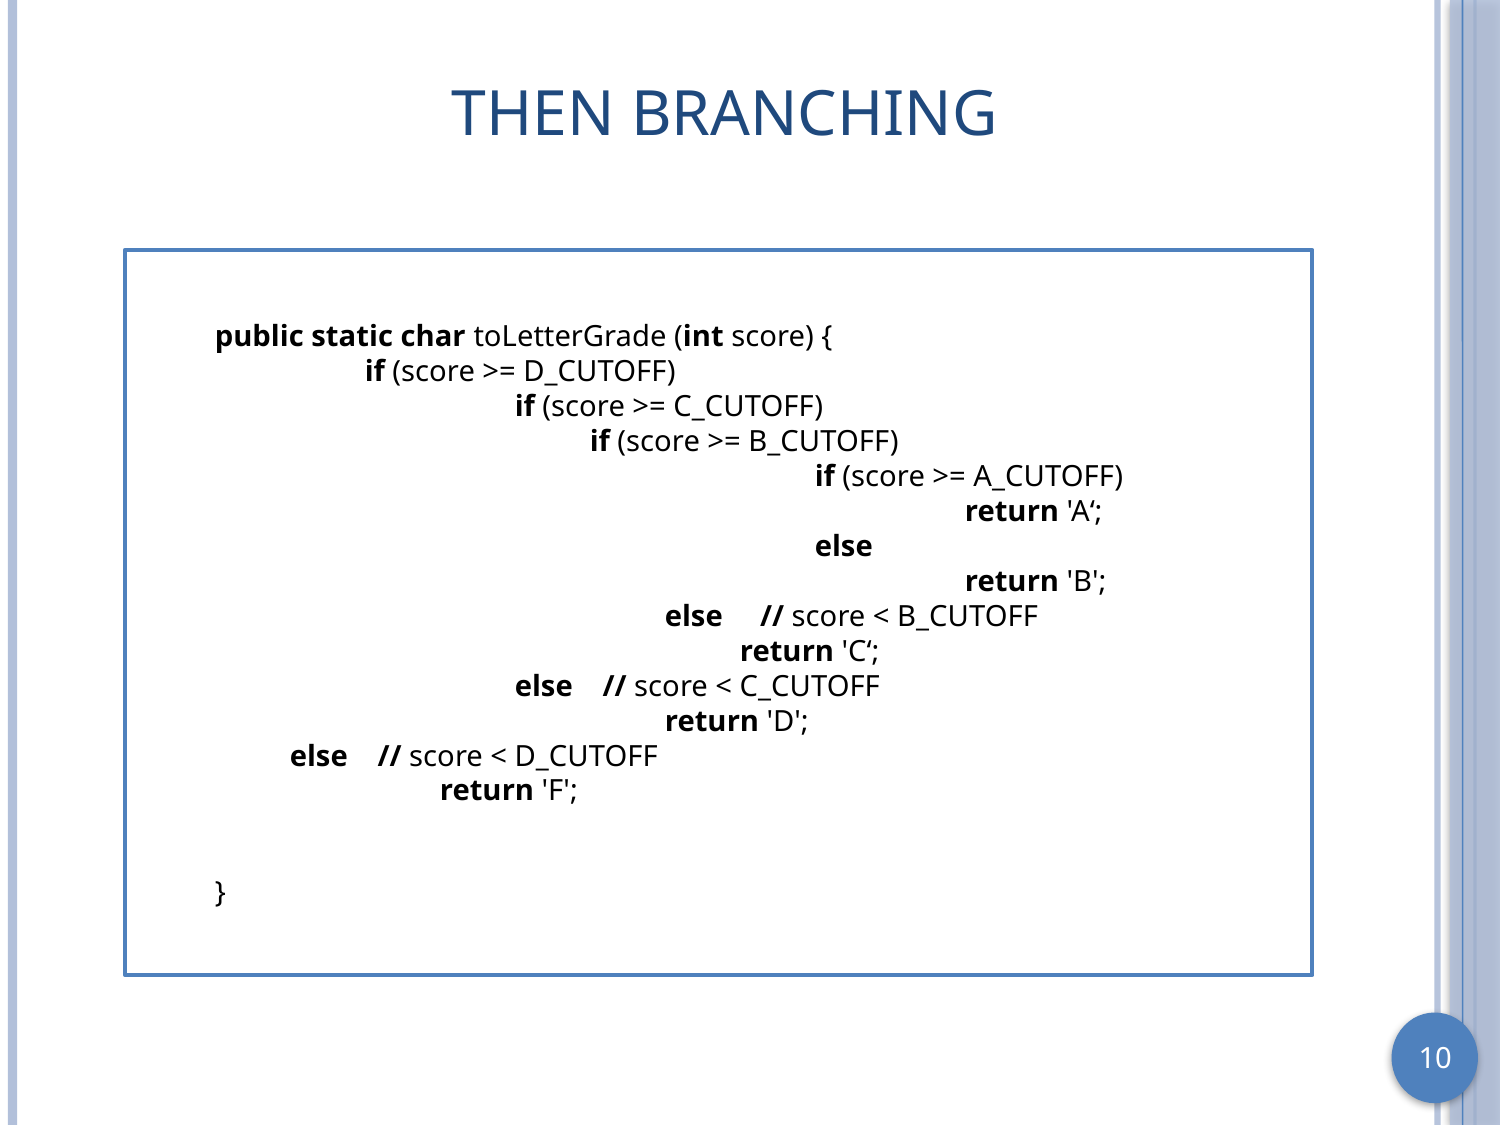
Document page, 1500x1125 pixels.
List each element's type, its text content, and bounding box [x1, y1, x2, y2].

text_box public static char toLetterGrade (int score) { if (score >= D_CUTOFF) if (score >= C_CUTOFF) if (score >= B_CUTOFF) if (score >= A_CUTOFF) return 'A‘; else return 'B'; else // score < B_CUTOFF return 'C‘; else // score < C_CUTOFF return 'D'; else // score < D_CUTOFF return 'F'; } [123, 248, 1314, 977]
title Then Branching [75, 45, 1375, 175]
